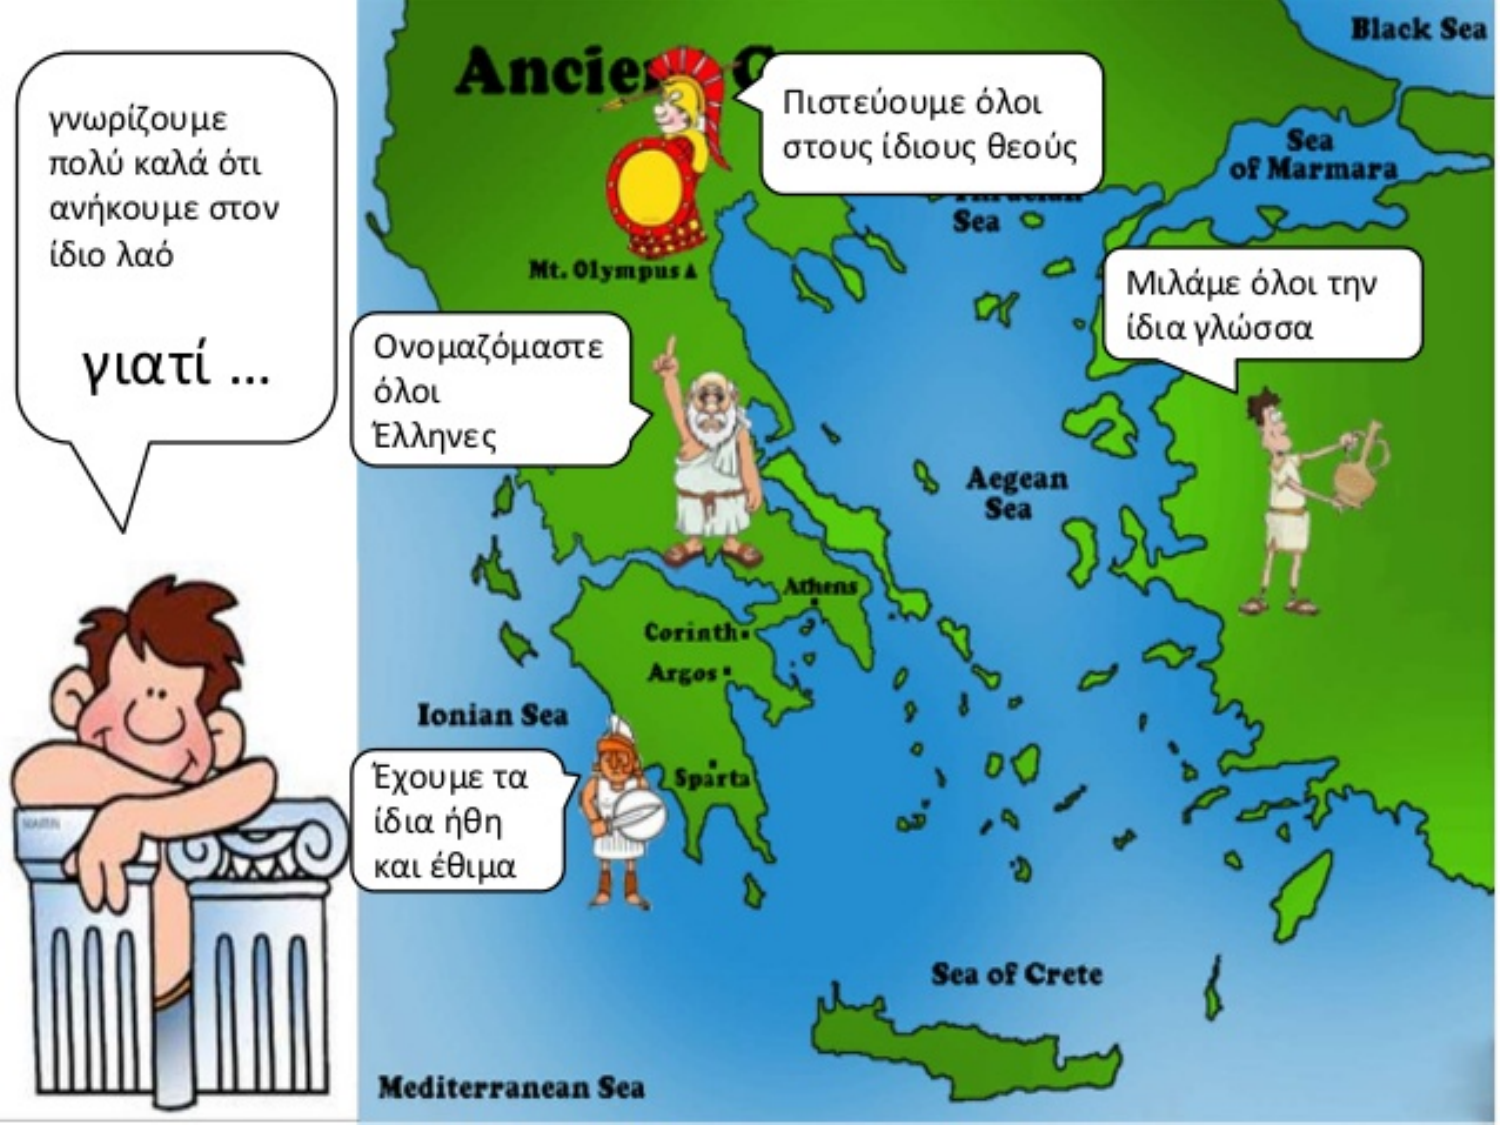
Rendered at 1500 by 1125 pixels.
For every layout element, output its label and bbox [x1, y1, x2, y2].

list [4, 4, 1497, 1120]
